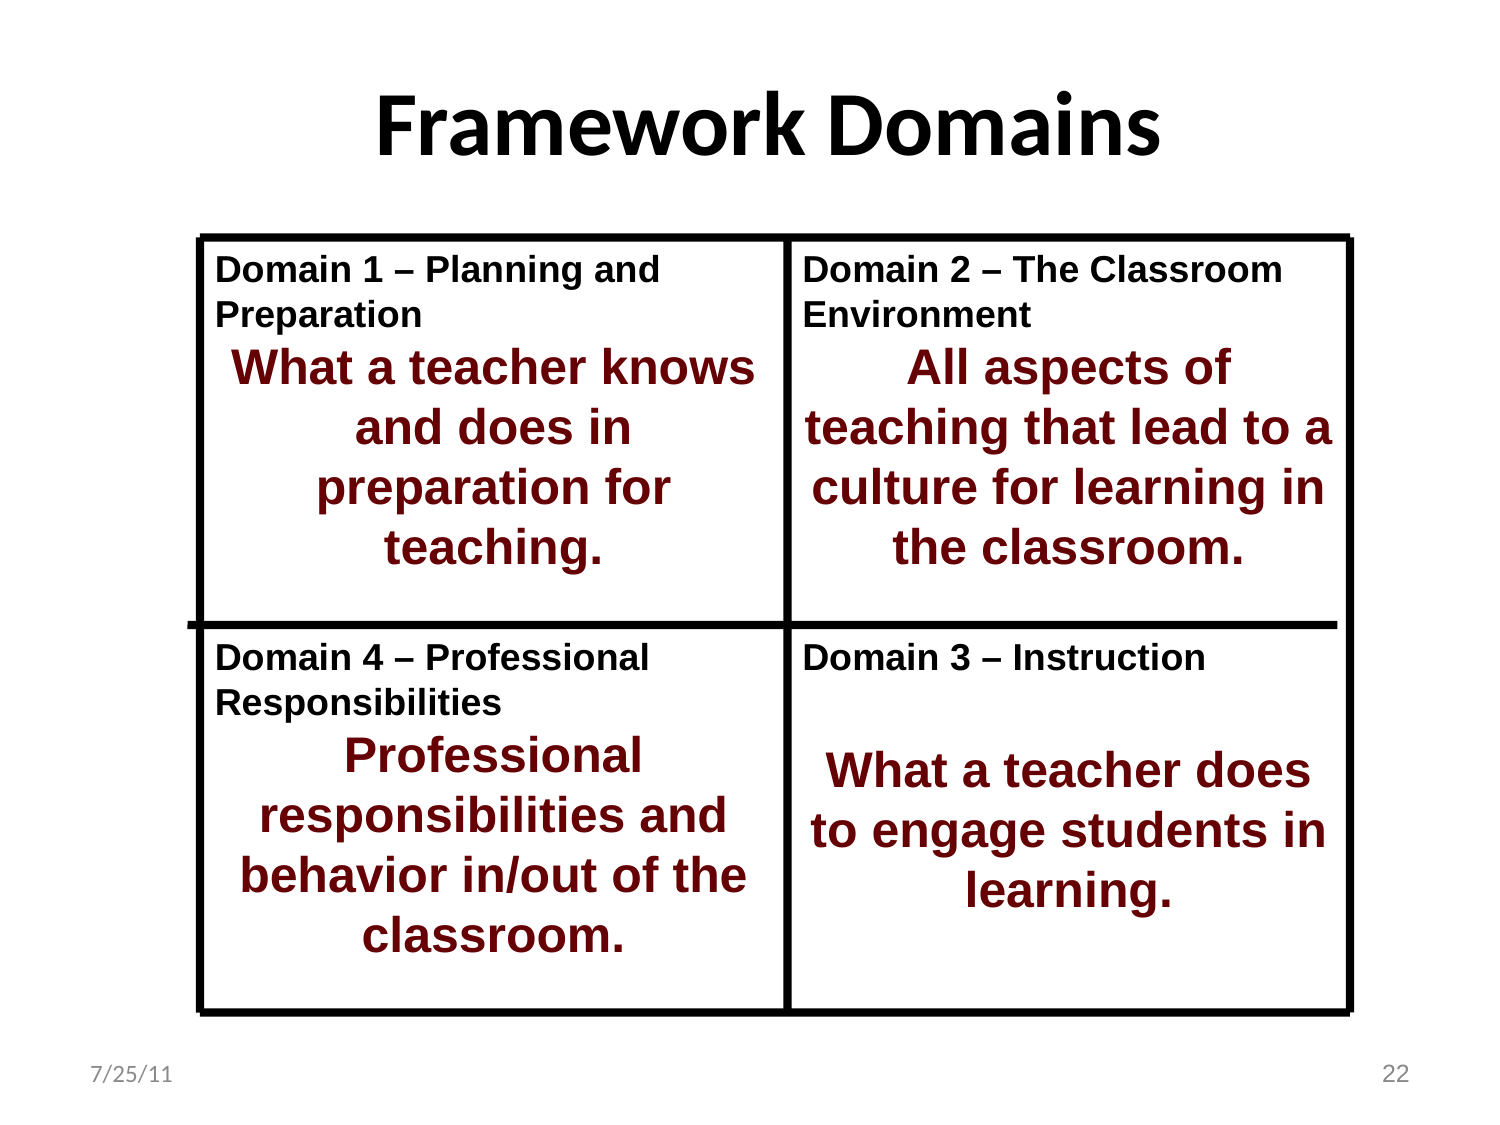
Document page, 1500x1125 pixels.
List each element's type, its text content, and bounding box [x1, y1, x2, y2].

text_box [975, 612, 1121, 758]
text_box Domain 3 – Instruction What a teacher does to engage students in learning. [788, 626, 1350, 1012]
text_box Domain 4 – Professional Responsibilities Professional responsibilities and behavior in/out of the classroom. [199, 626, 787, 1012]
text_box Domain 2 – The Classroom Environment All aspects of teaching that lead to a culture for learning in the classroom. [788, 238, 1350, 626]
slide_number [75, 1042, 425, 1103]
slide_number 22 [1074, 1042, 1425, 1103]
text_box Domain 1 – Planning and Preparation What a teacher knows and does in preparation for teaching. [200, 238, 787, 626]
title Framework Domains [249, 50, 1288, 188]
